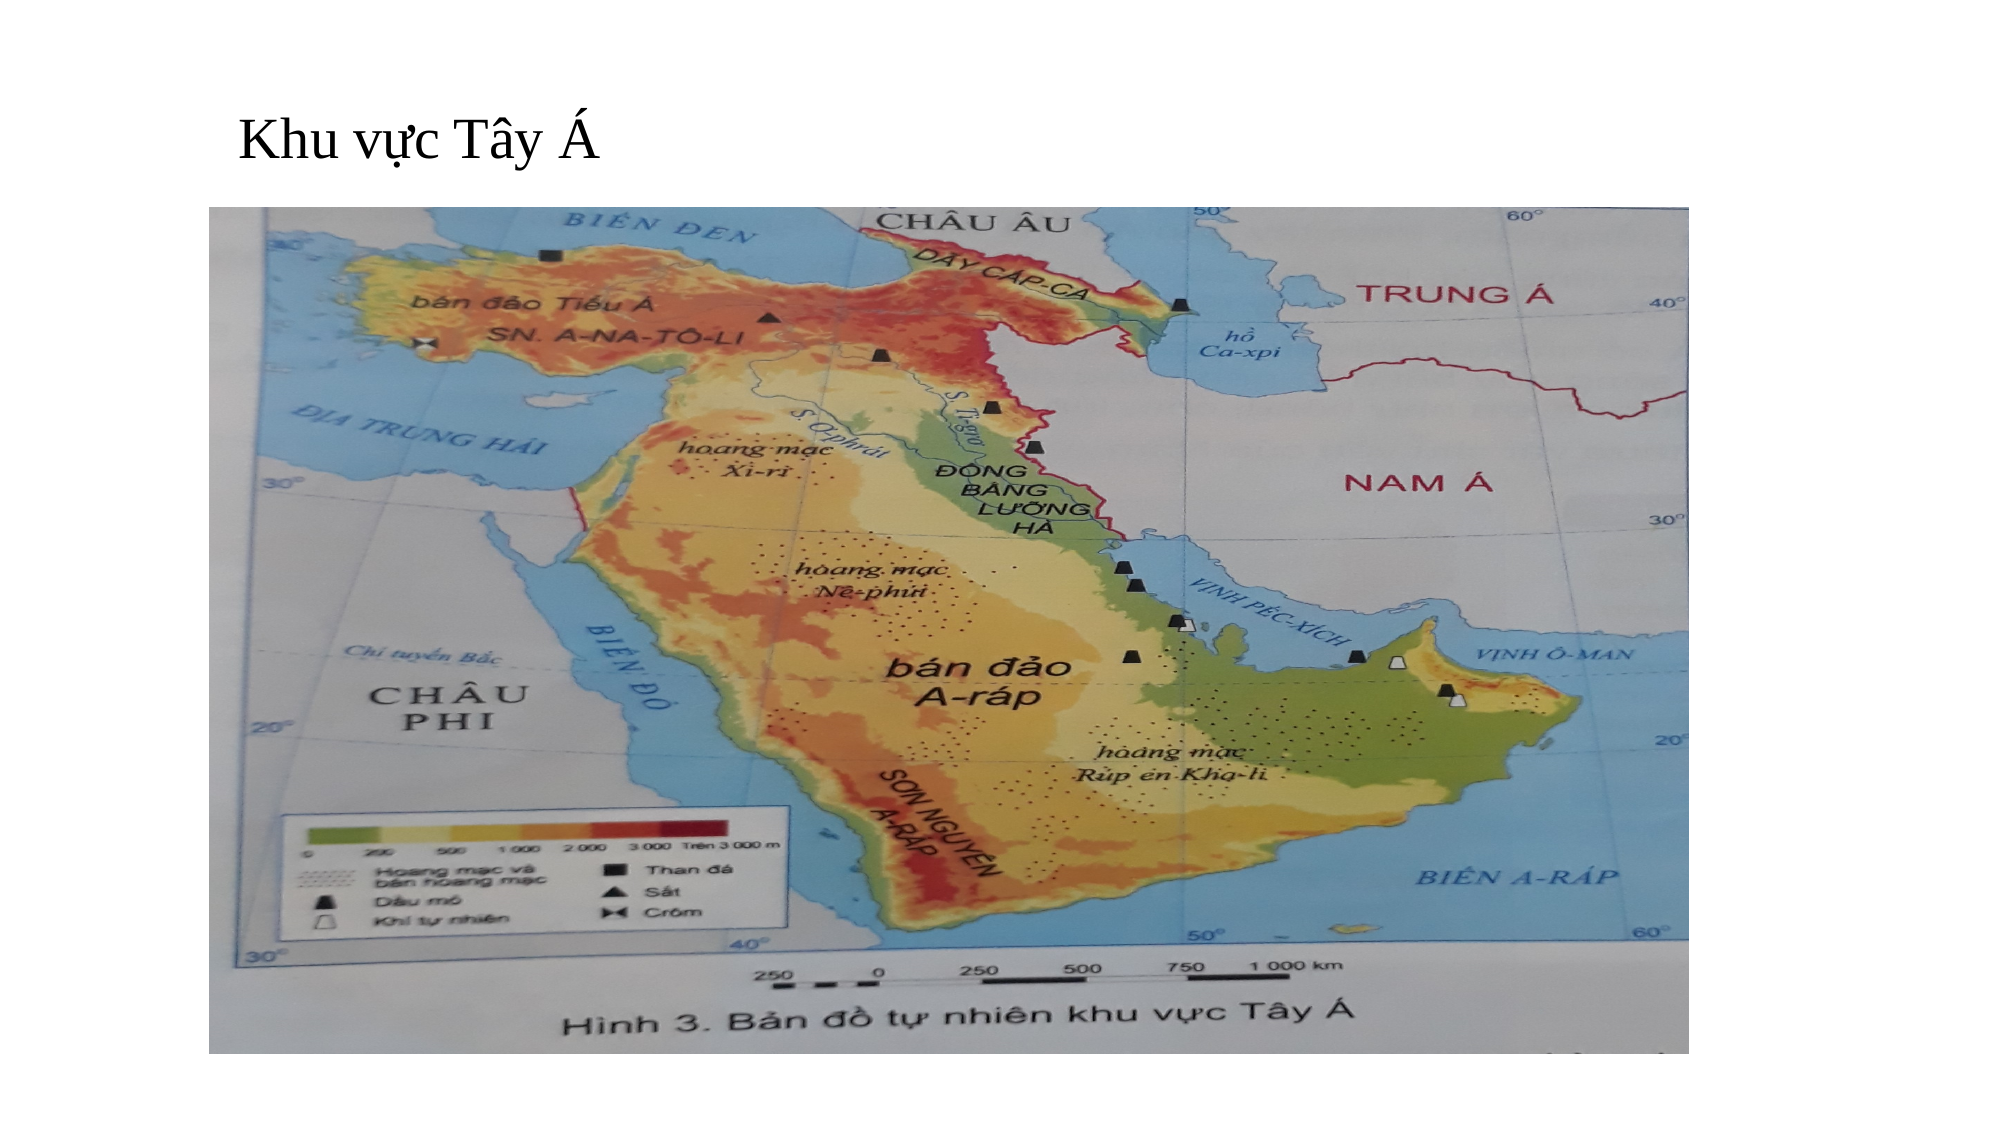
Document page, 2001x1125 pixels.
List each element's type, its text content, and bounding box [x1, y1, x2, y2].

text_box Khu vực Tây Á [224, 93, 1104, 178]
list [209, 207, 1689, 1054]
